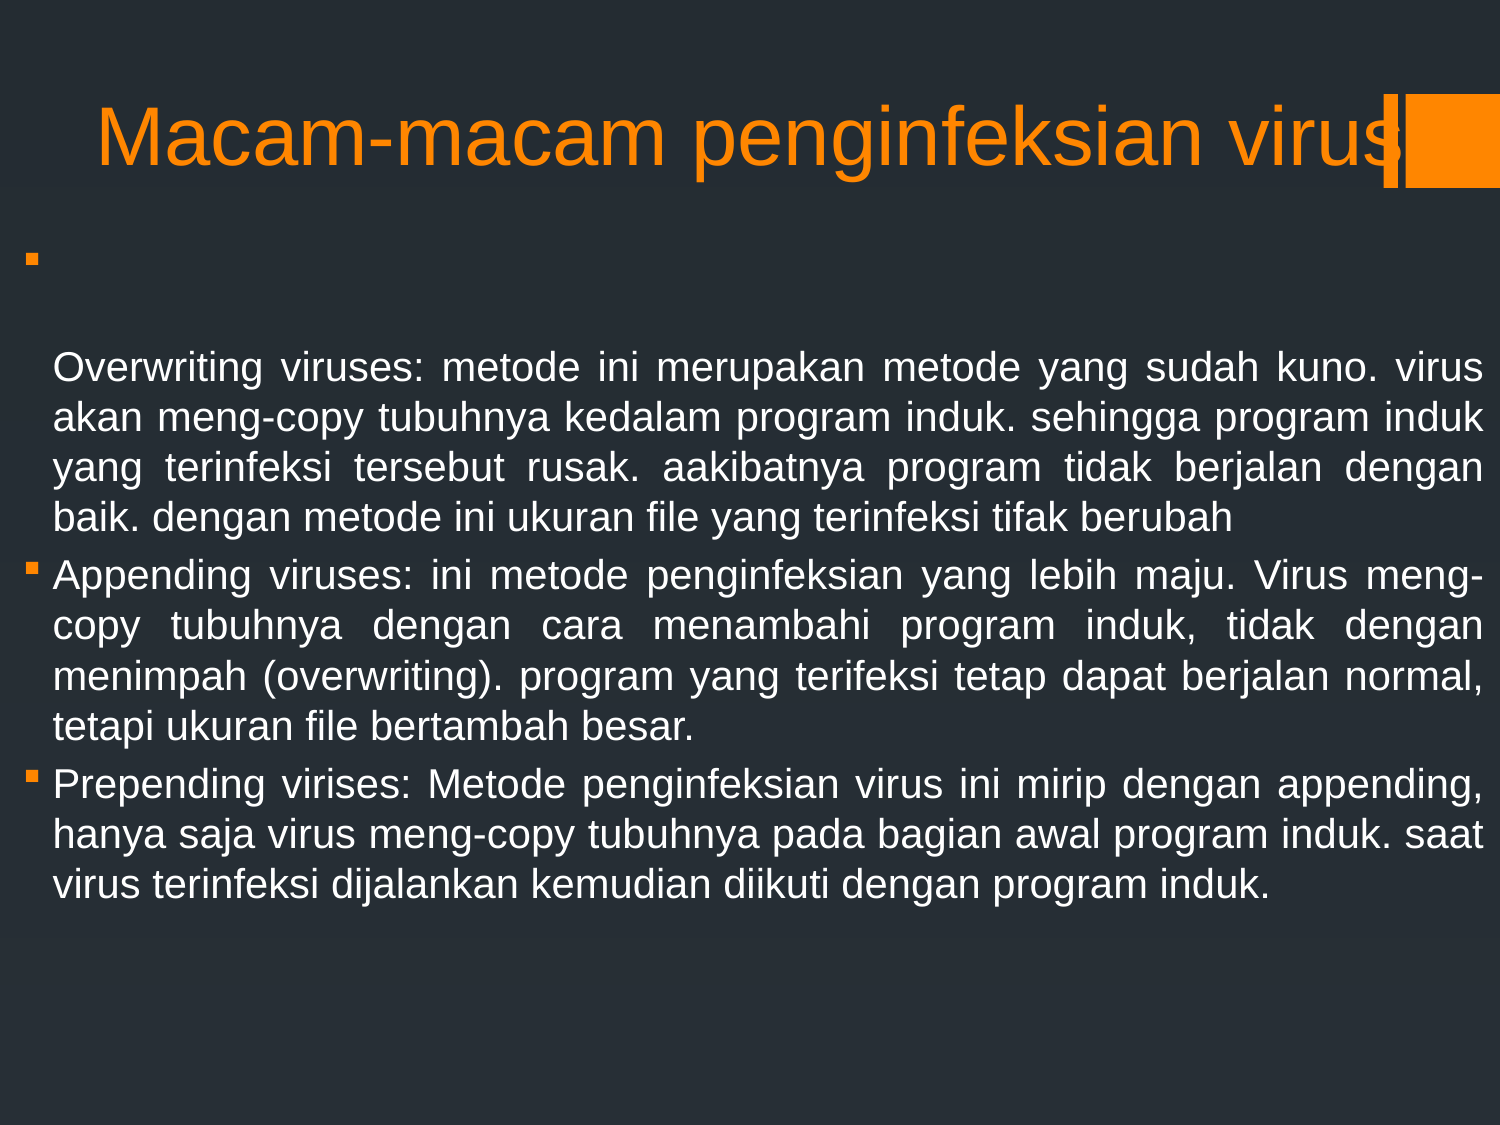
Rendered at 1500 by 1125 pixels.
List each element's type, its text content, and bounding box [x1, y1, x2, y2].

title Macam-macam penginfeksian virus [0, 0, 1500, 190]
list Overwriting viruses: metode ini merupakan metode yang sudah kuno. virus akan meng-copy tubuhnya kedalam program induk. sehingga program induk yang terinfeksi tersebut rusak. aakibatnya program tidak berjalan dengan baik. dengan metode ini ukuran file yang terinfeksi tifak berubah Appending viruses: ini metode penginfeksian yang lebih maju. Virus meng-copy tubuhnya dengan cara menambahi program induk, tidak dengan menimpah (overwriting). program yang terifeksi tetap dapat berjalan normal, tetapi ukuran file bertambah besar. Prepending virises: Metode penginfeksian virus ini mirip dengan appending, hanya saja virus meng-copy tubuhnya pada bagian awal program induk. saat virus terinfeksi dijalankan kemudian diikuti dengan program induk. [0, 231, 1500, 1125]
